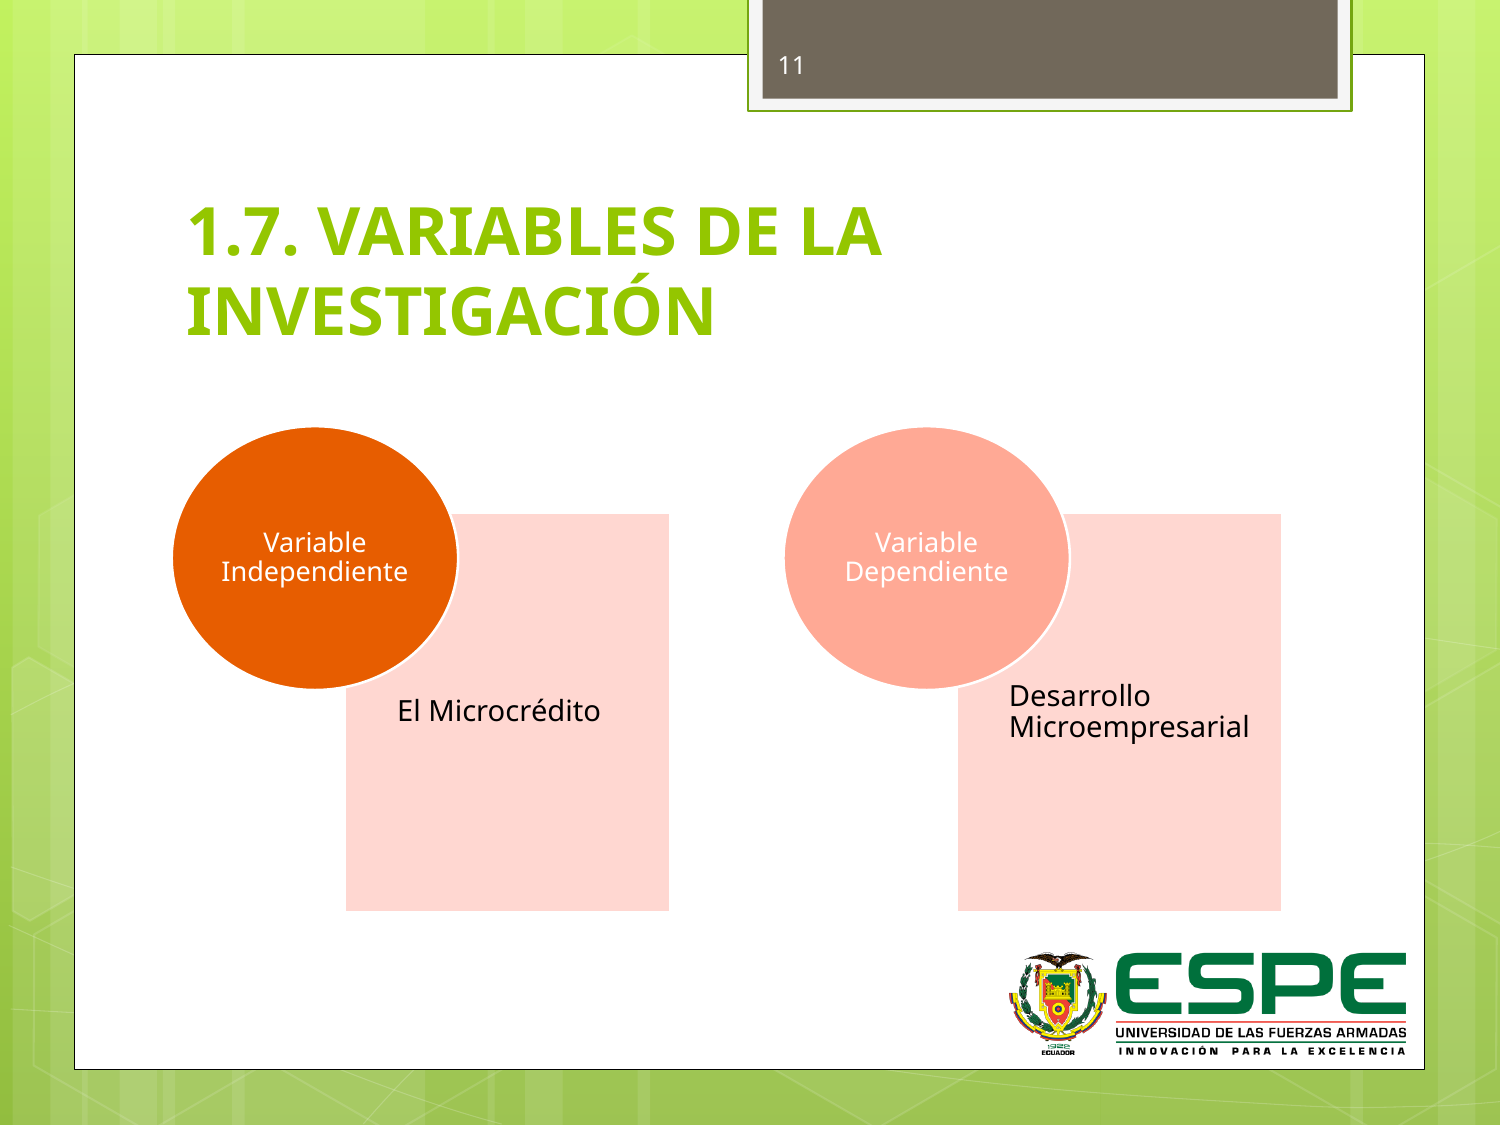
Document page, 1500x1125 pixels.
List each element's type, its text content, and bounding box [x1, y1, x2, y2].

slide_number 11 [762, 36, 982, 97]
title 1.7. VARIABLES DE LA INVESTIGACIÓN [171, 168, 1324, 357]
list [170, 380, 1284, 957]
picture [1009, 951, 1406, 1055]
